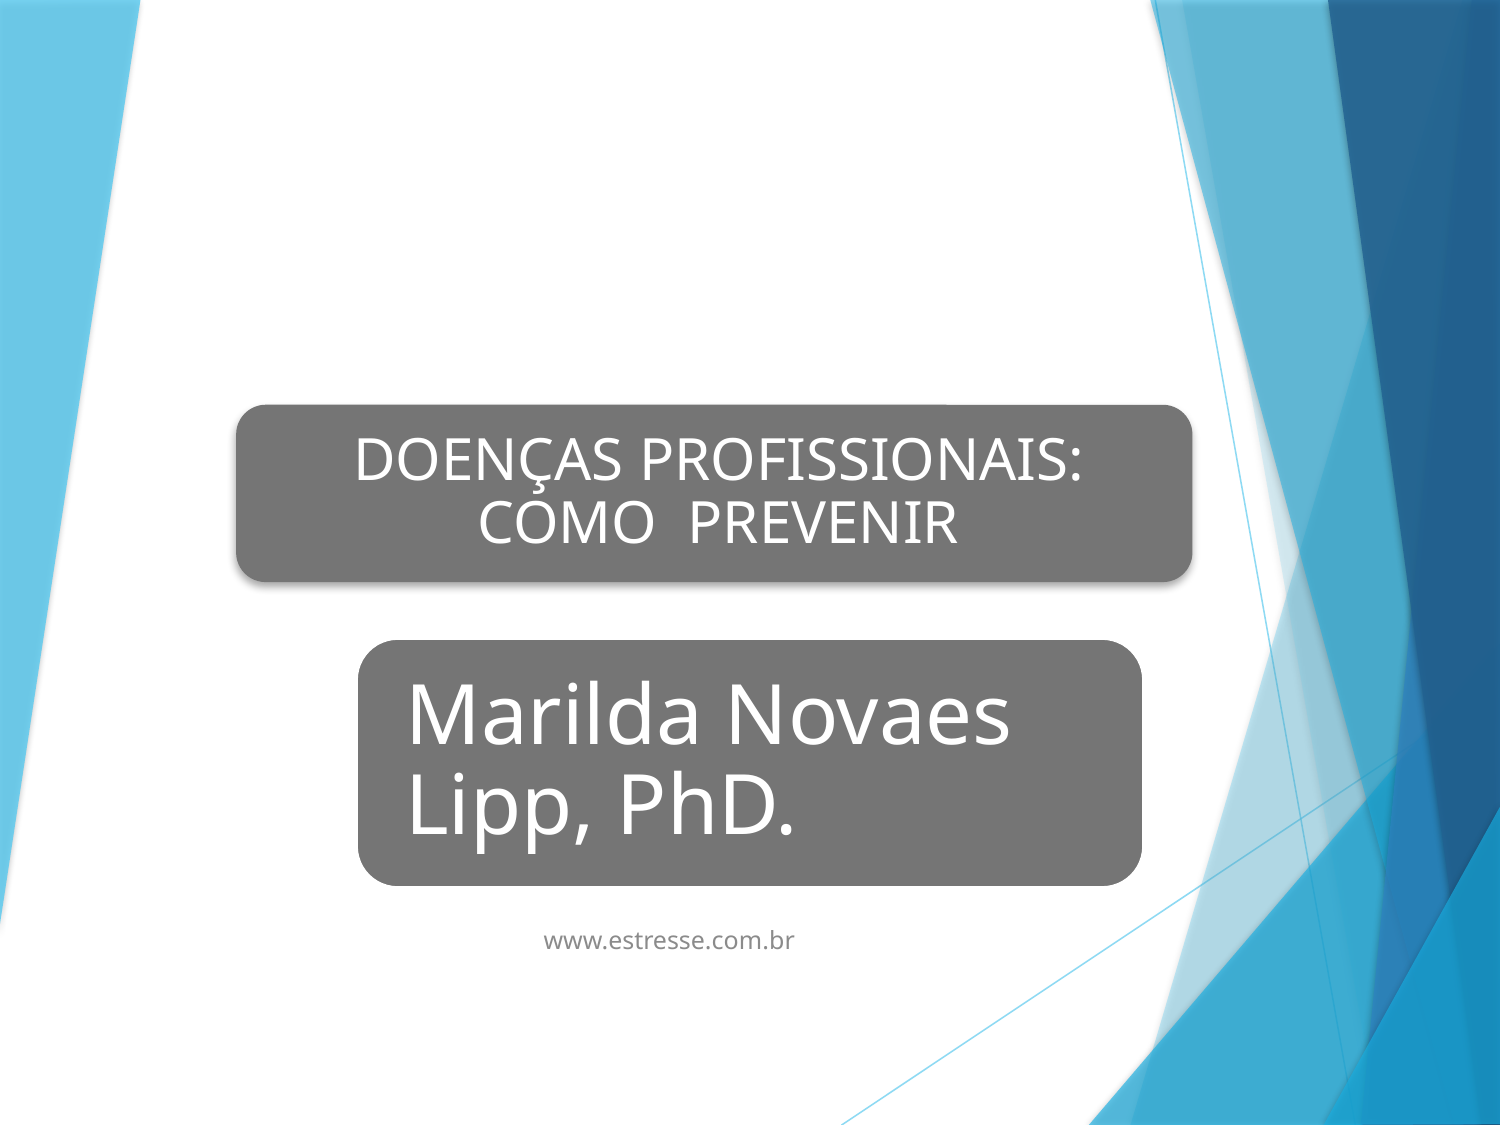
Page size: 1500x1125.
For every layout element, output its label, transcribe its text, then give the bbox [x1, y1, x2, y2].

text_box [355, 618, 1145, 900]
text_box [235, 402, 1193, 585]
footer www.estresse.com.br [528, 916, 1061, 962]
